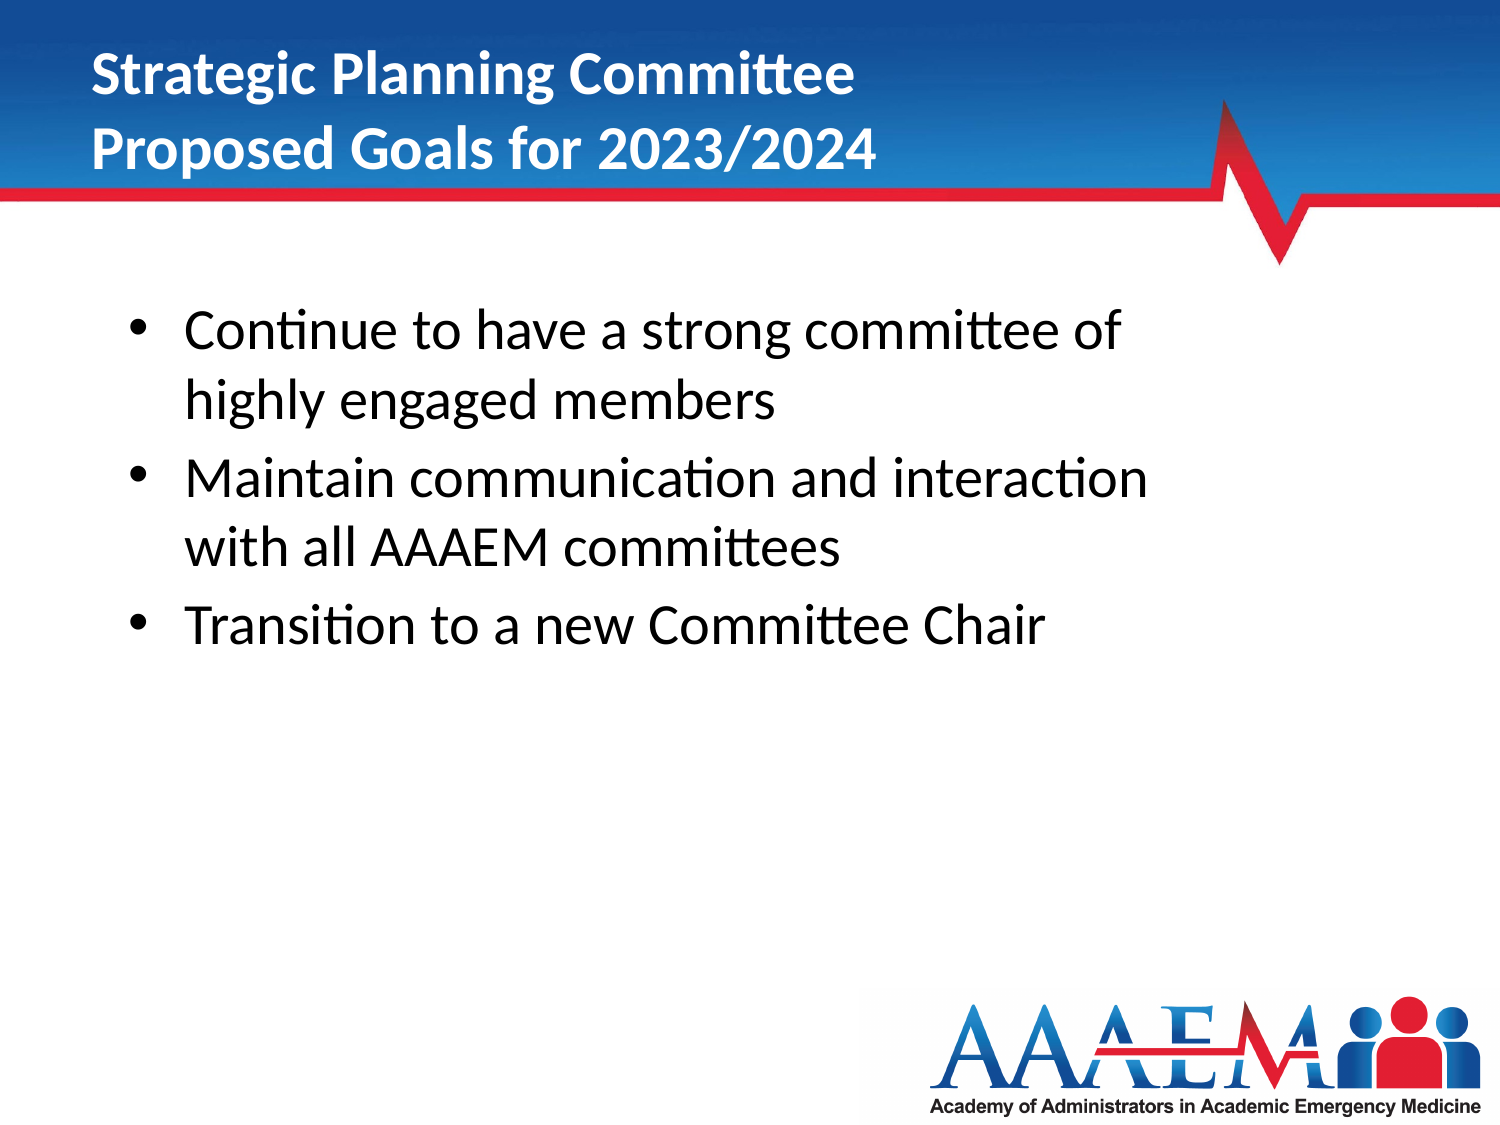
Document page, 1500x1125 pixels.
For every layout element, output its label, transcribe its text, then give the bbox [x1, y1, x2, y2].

list Continue to have a strong committee of highly engaged members Maintain communication and interaction with all AAAEM committees Transition to a new Committee Chair [94, 284, 1222, 841]
title Strategic Planning Committee Proposed Goals for 2023/2024 [76, 49, 1240, 164]
picture [0, 0, 1500, 1125]
